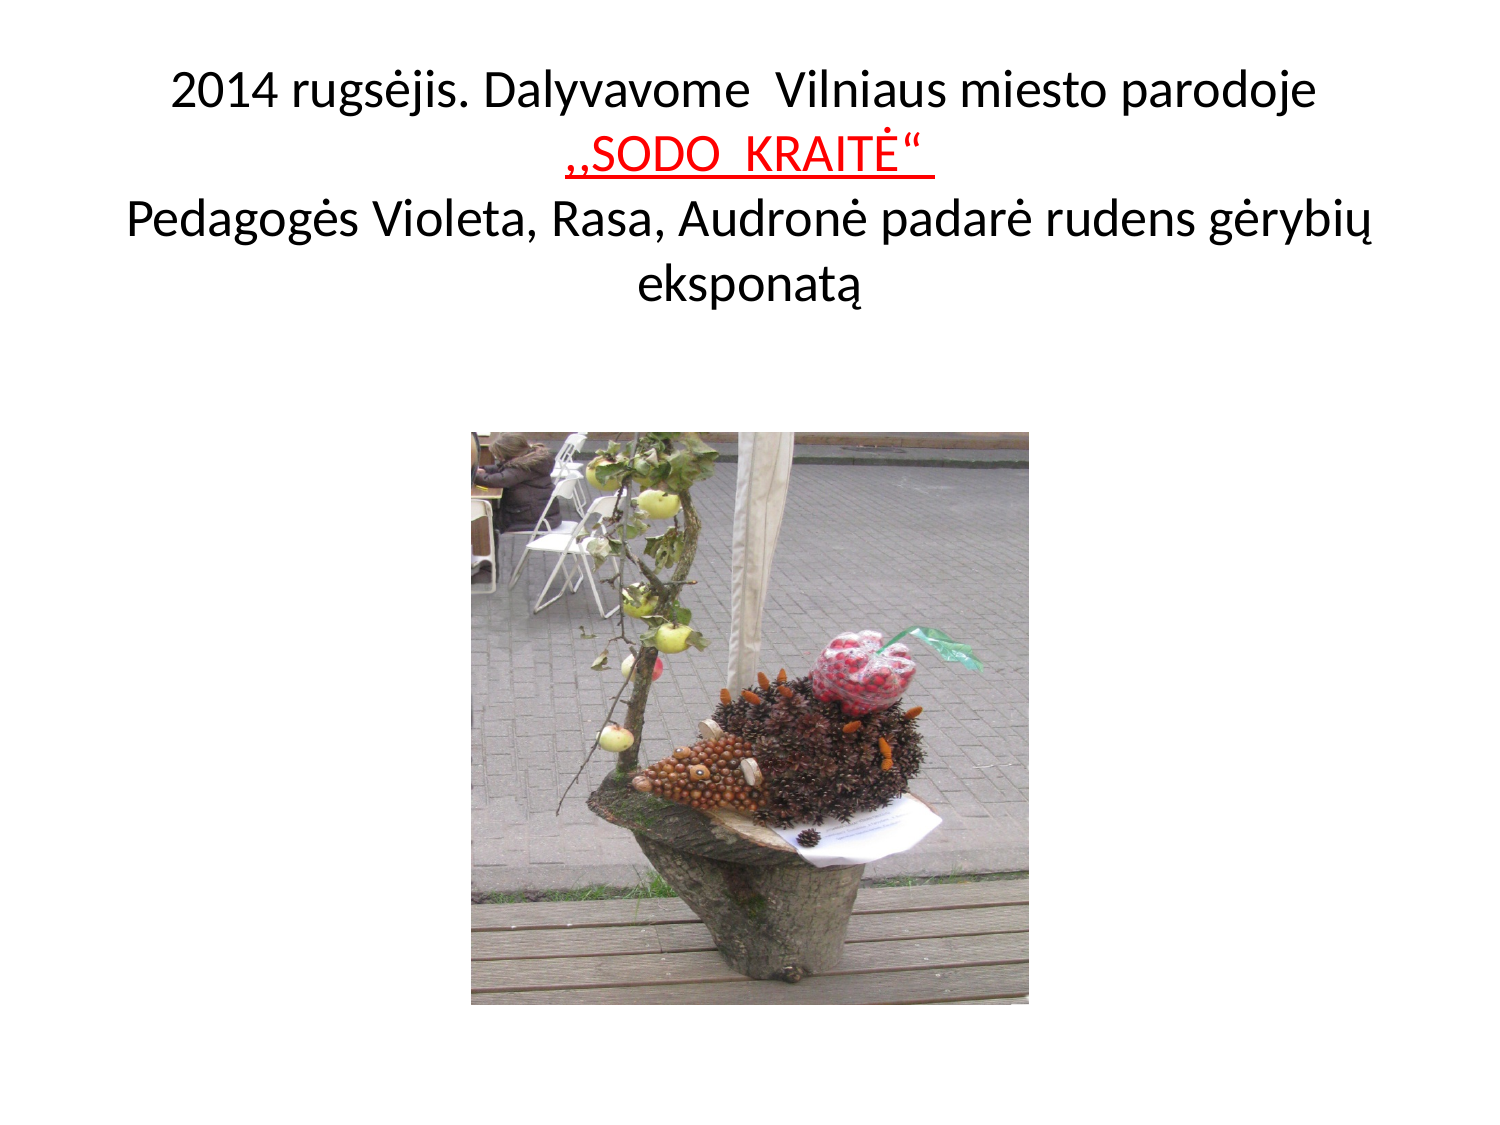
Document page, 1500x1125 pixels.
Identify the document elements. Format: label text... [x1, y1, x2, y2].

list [471, 432, 1029, 1006]
title 2014 rugsėjis. Dalyvavome Vilniaus miesto parodoje ,,SODO KRAITĖ“ Pedagogės Violeta, Rasa, Audronė padarė rudens gėrybių eksponatą [75, 45, 1425, 386]
